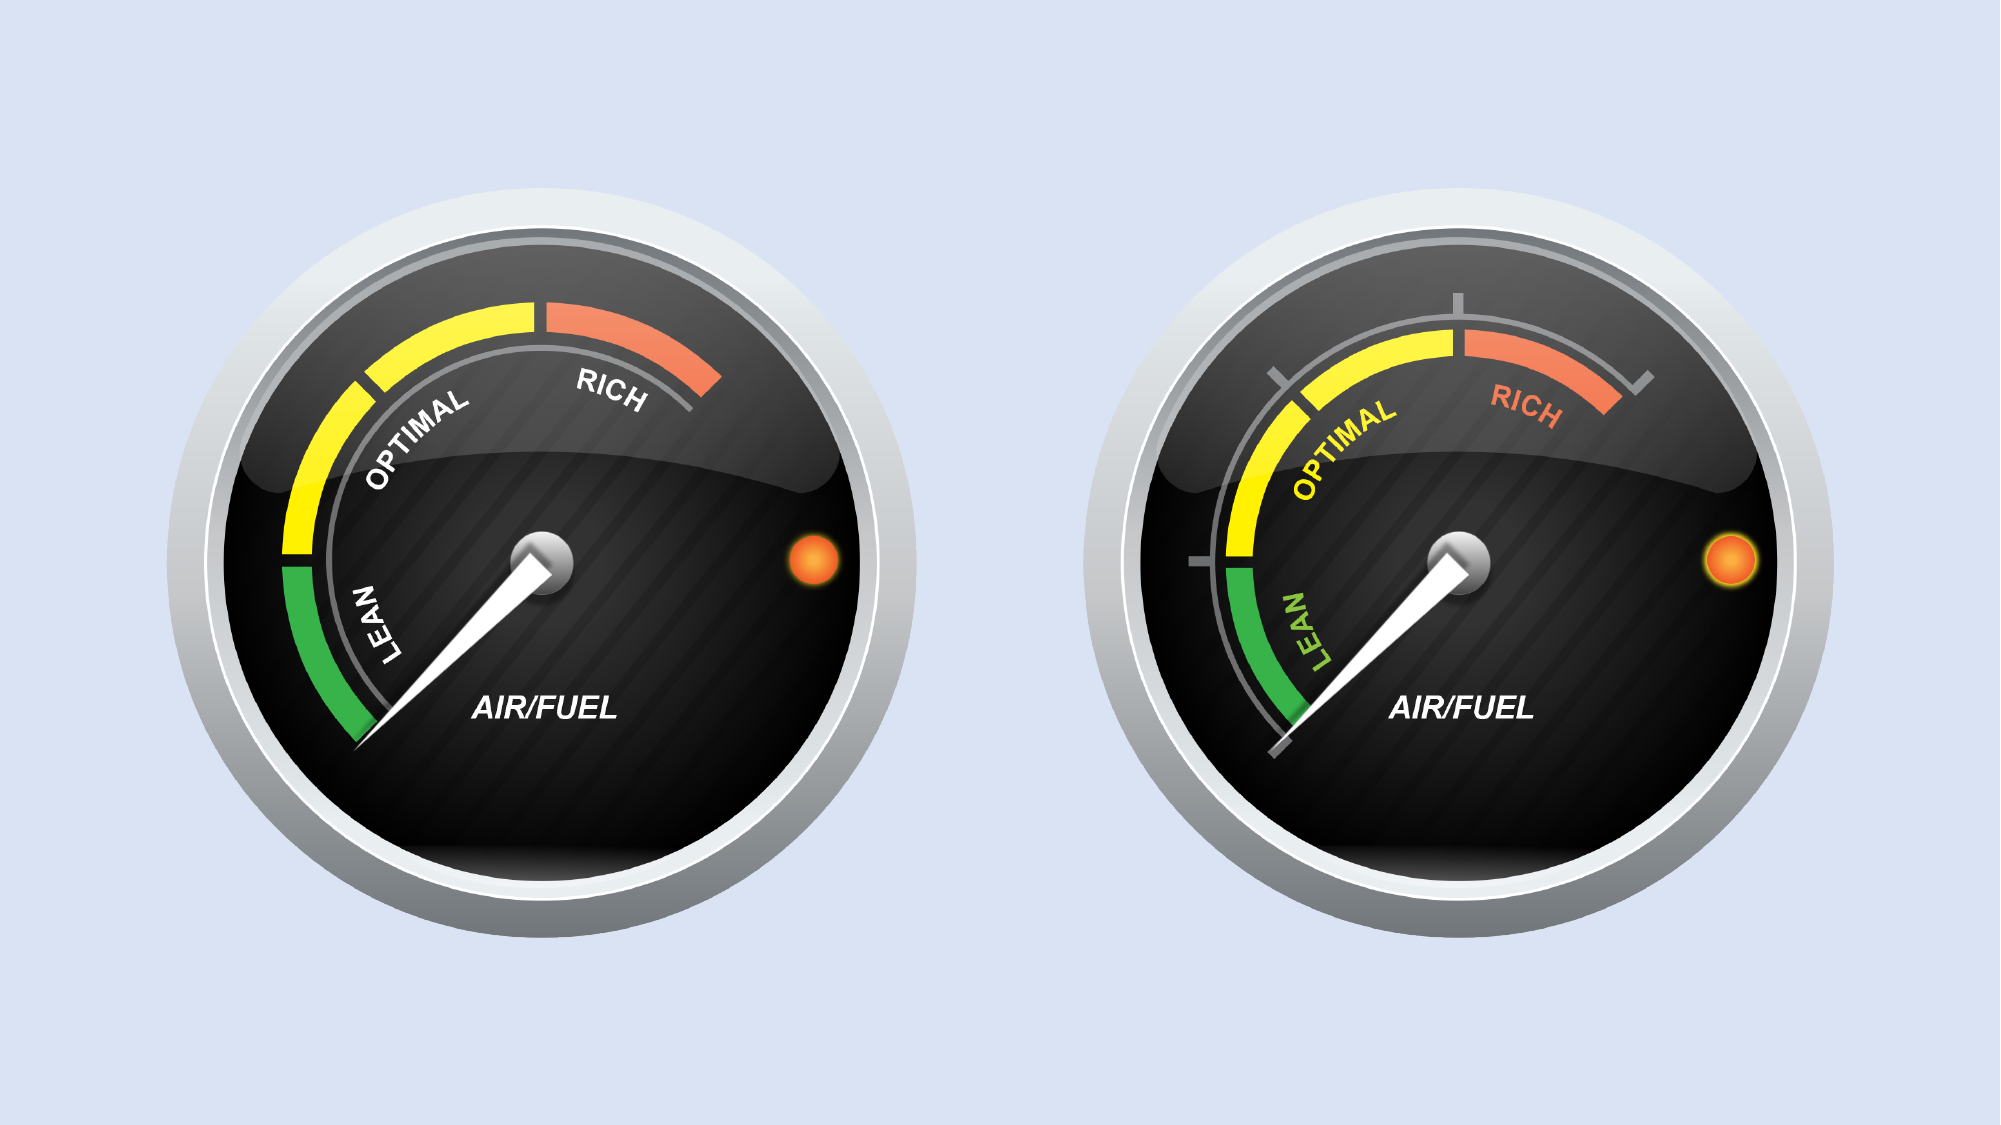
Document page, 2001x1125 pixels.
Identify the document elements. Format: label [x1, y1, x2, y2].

picture [166, 187, 917, 938]
picture [1083, 187, 1834, 938]
